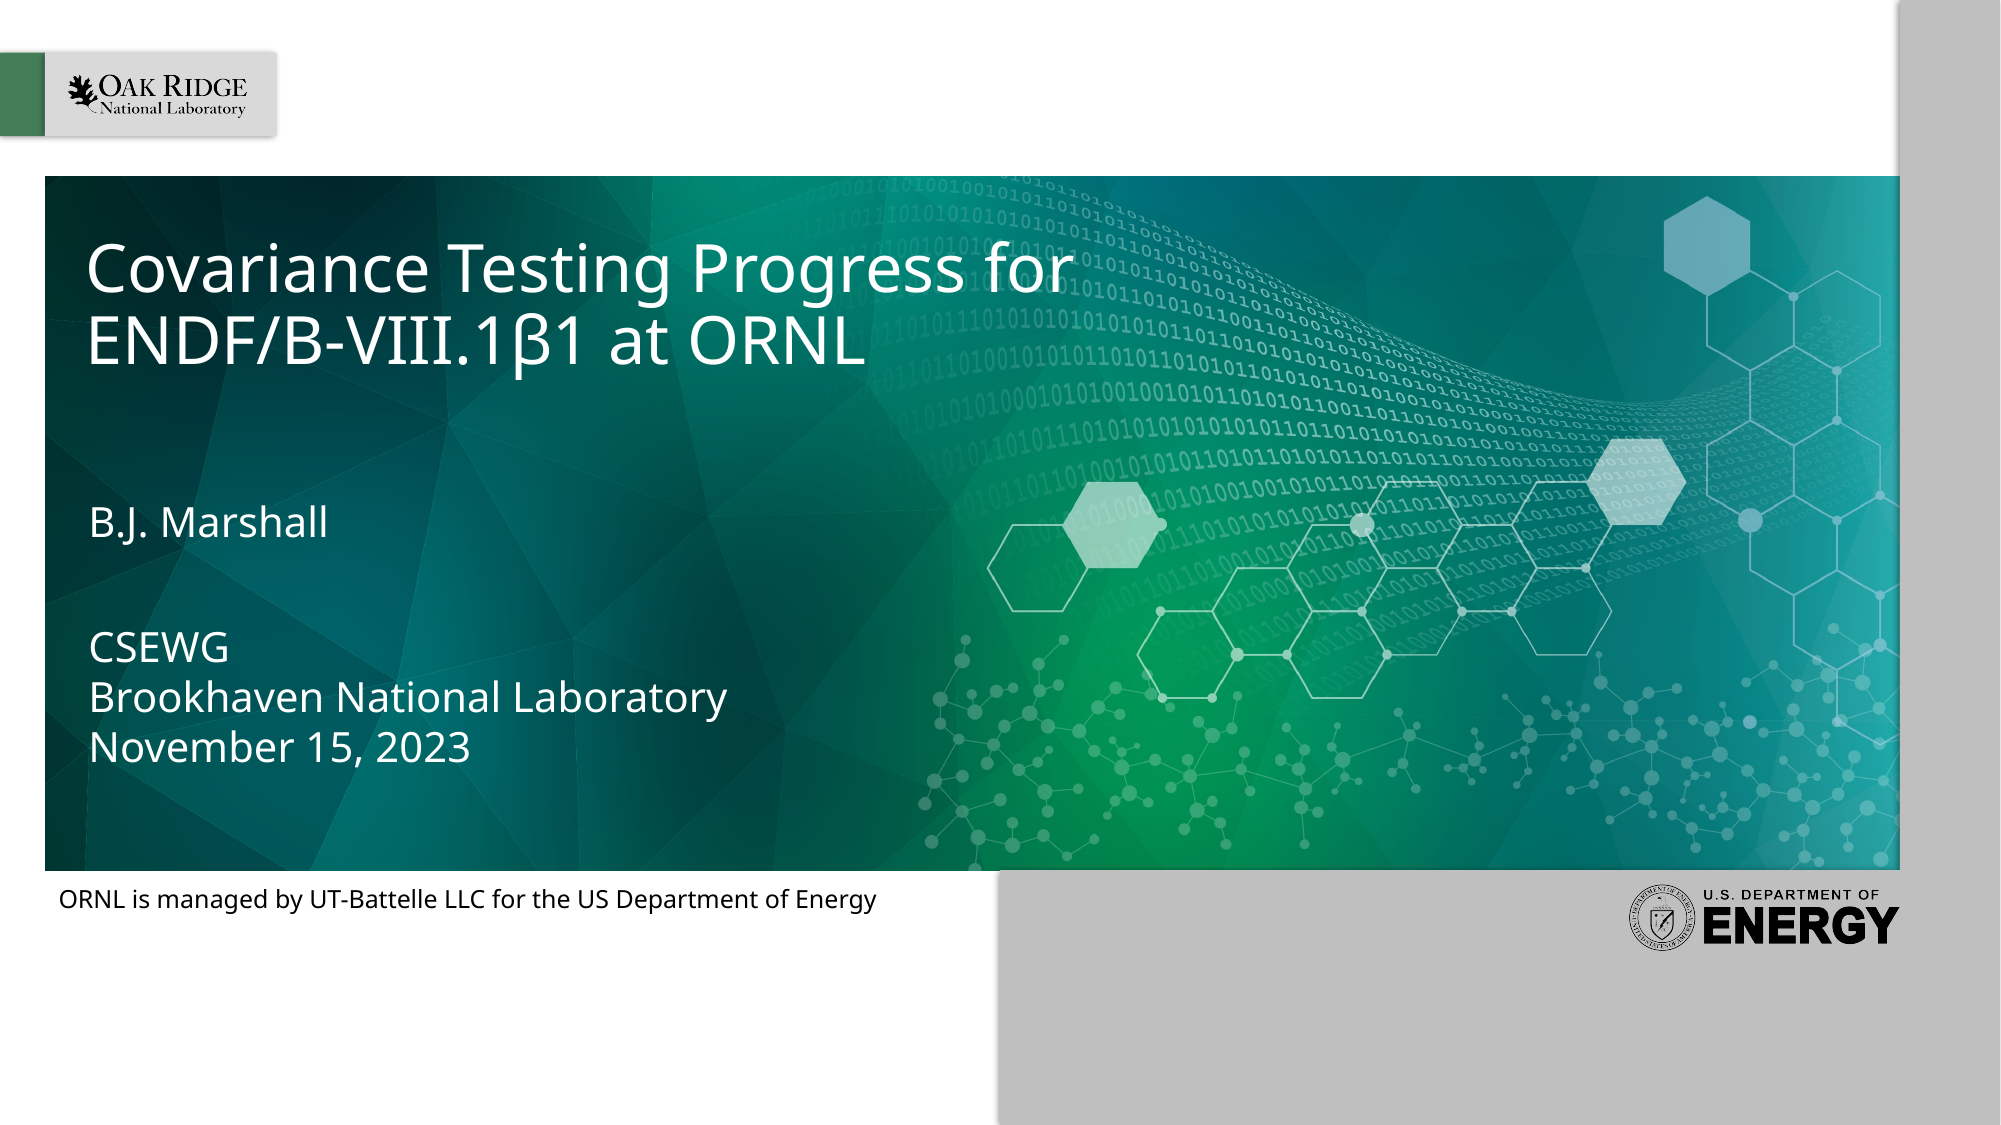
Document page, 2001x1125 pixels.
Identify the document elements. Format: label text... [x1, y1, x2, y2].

picture [45, 176, 1899, 871]
picture [67, 74, 247, 118]
title Covariance Testing Progress for ENDF/B-VIII.1β1 at ORNL [70, 227, 1495, 389]
subtitle B.J. Marshall CSEWG Brookhaven National Laboratory November 15, 2023 [73, 494, 967, 828]
picture [1629, 884, 1900, 951]
